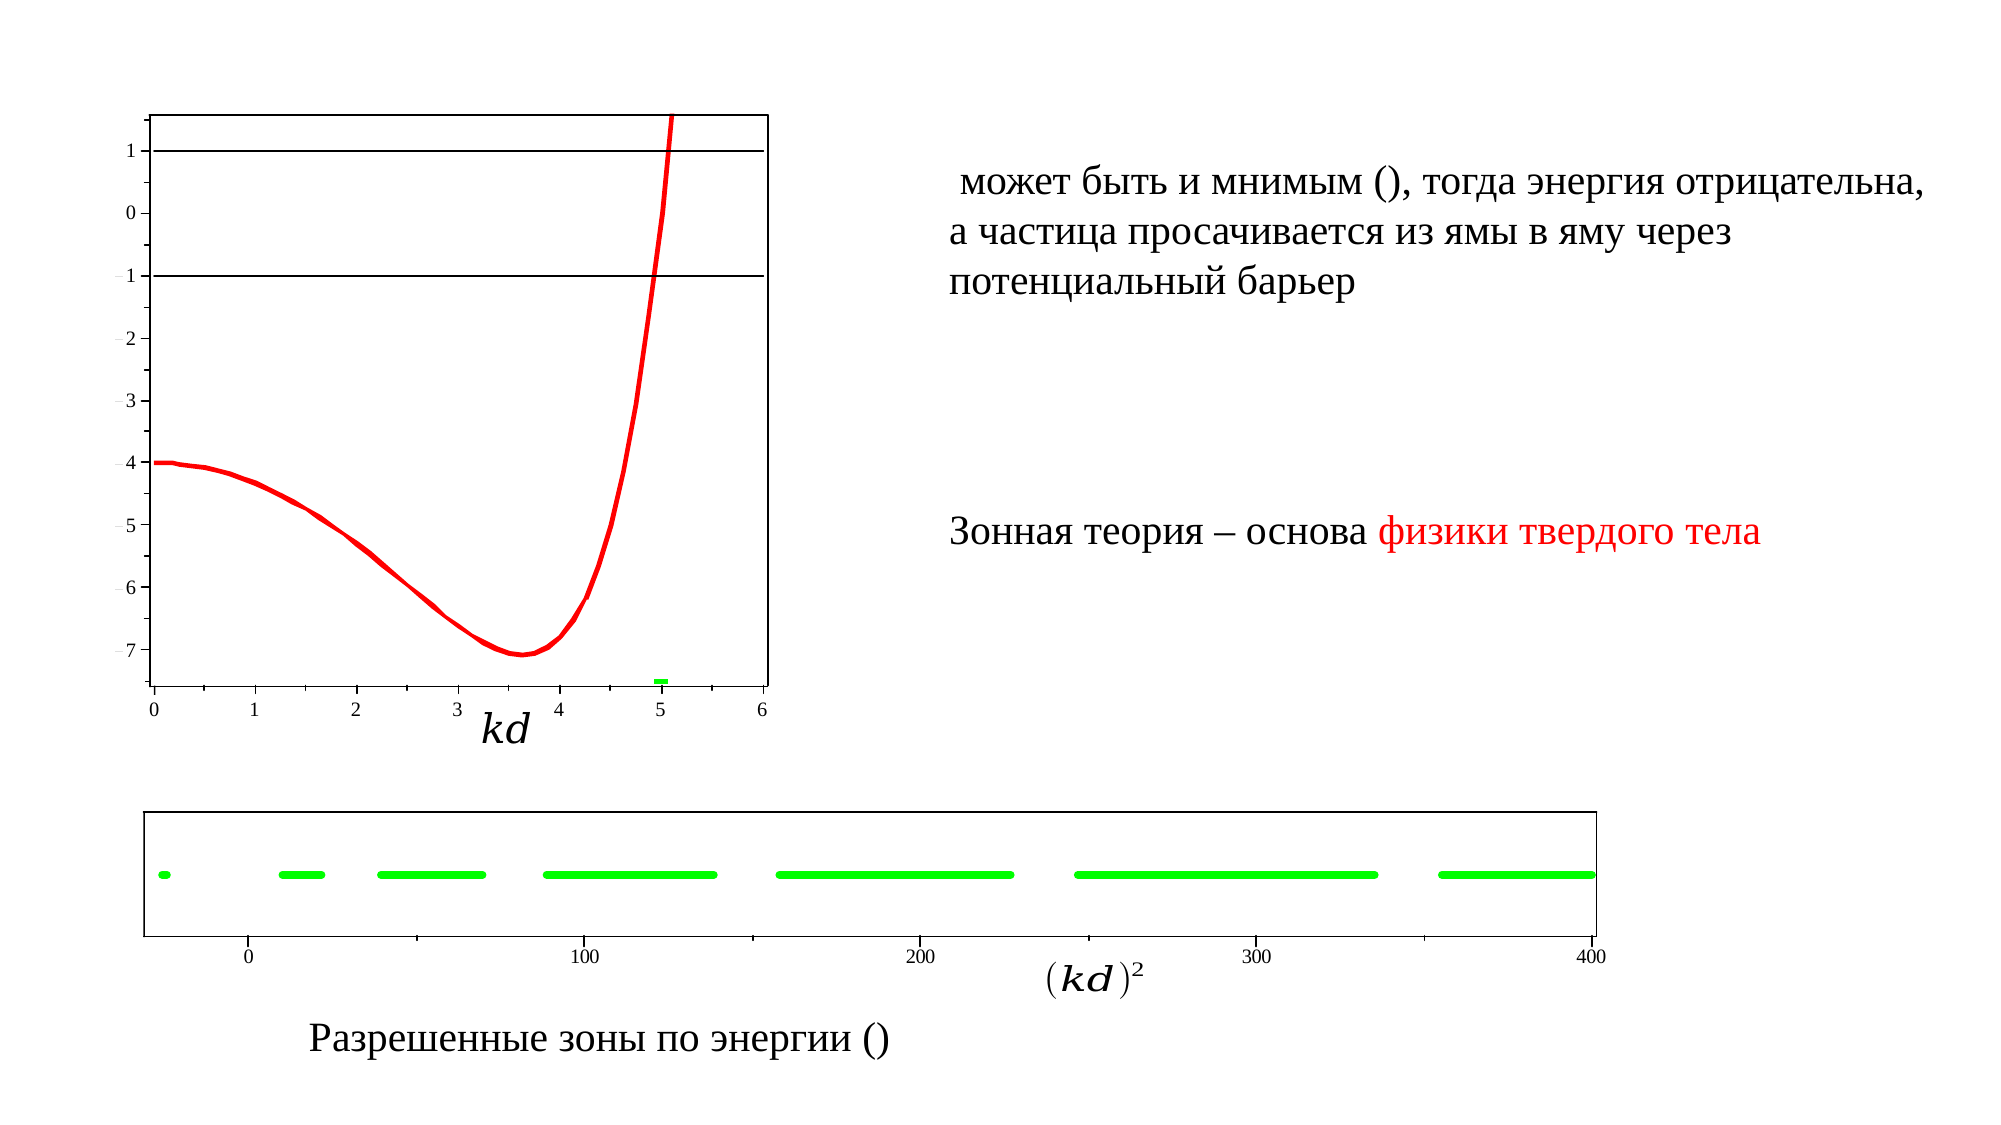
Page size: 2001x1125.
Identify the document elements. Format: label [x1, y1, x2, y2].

text_box [86, 105, 778, 754]
text_box [99, 802, 1616, 1003]
